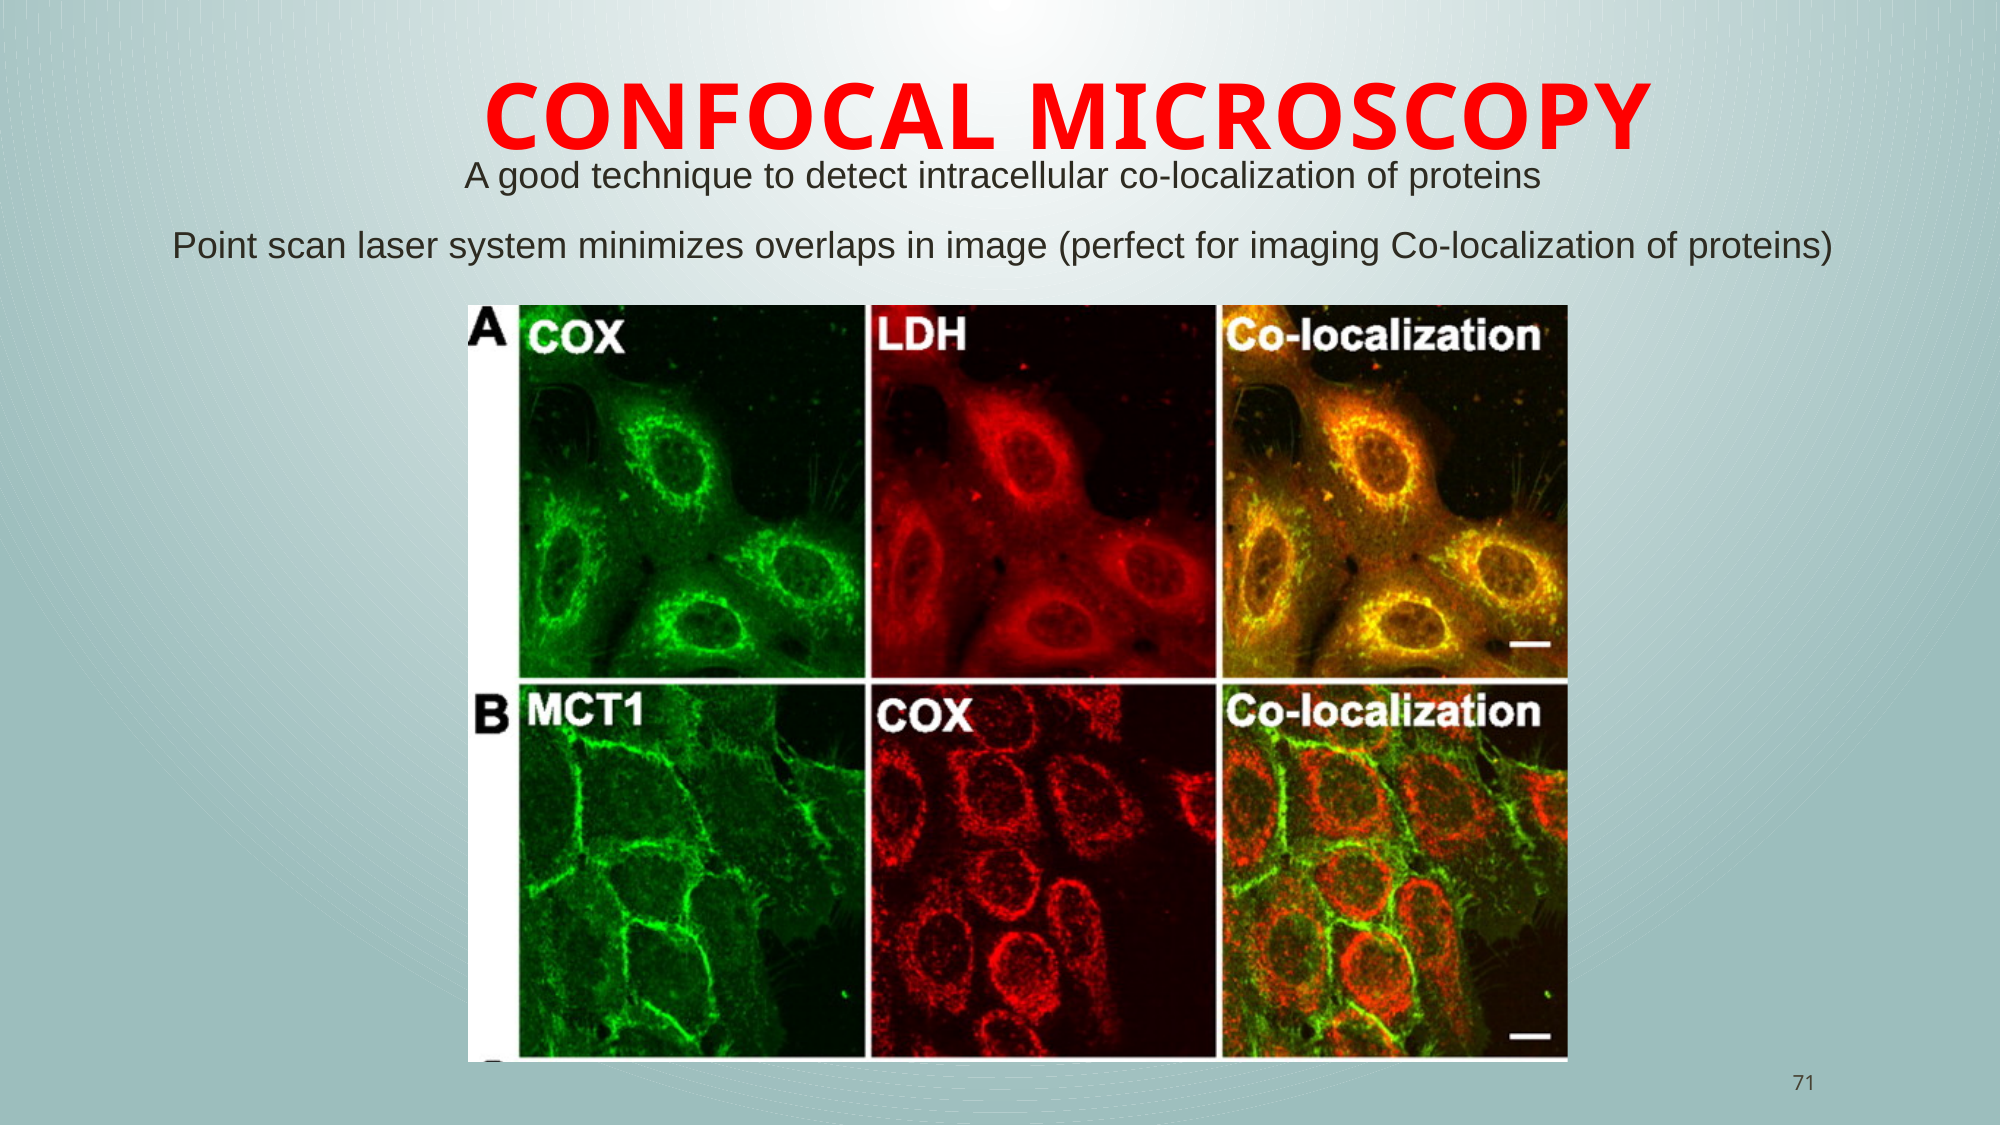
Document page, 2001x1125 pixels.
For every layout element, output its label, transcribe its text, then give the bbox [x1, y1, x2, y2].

list A good technique to detect intracellular co-localization of proteins Point scan laser system minimizes overlaps in image (perfect for imaging Co-localization of proteins) [90, 148, 1901, 809]
title Confocal microscopy [468, 0, 2000, 246]
picture [467, 303, 1568, 1062]
slide_number 71 [1777, 1061, 1938, 1107]
